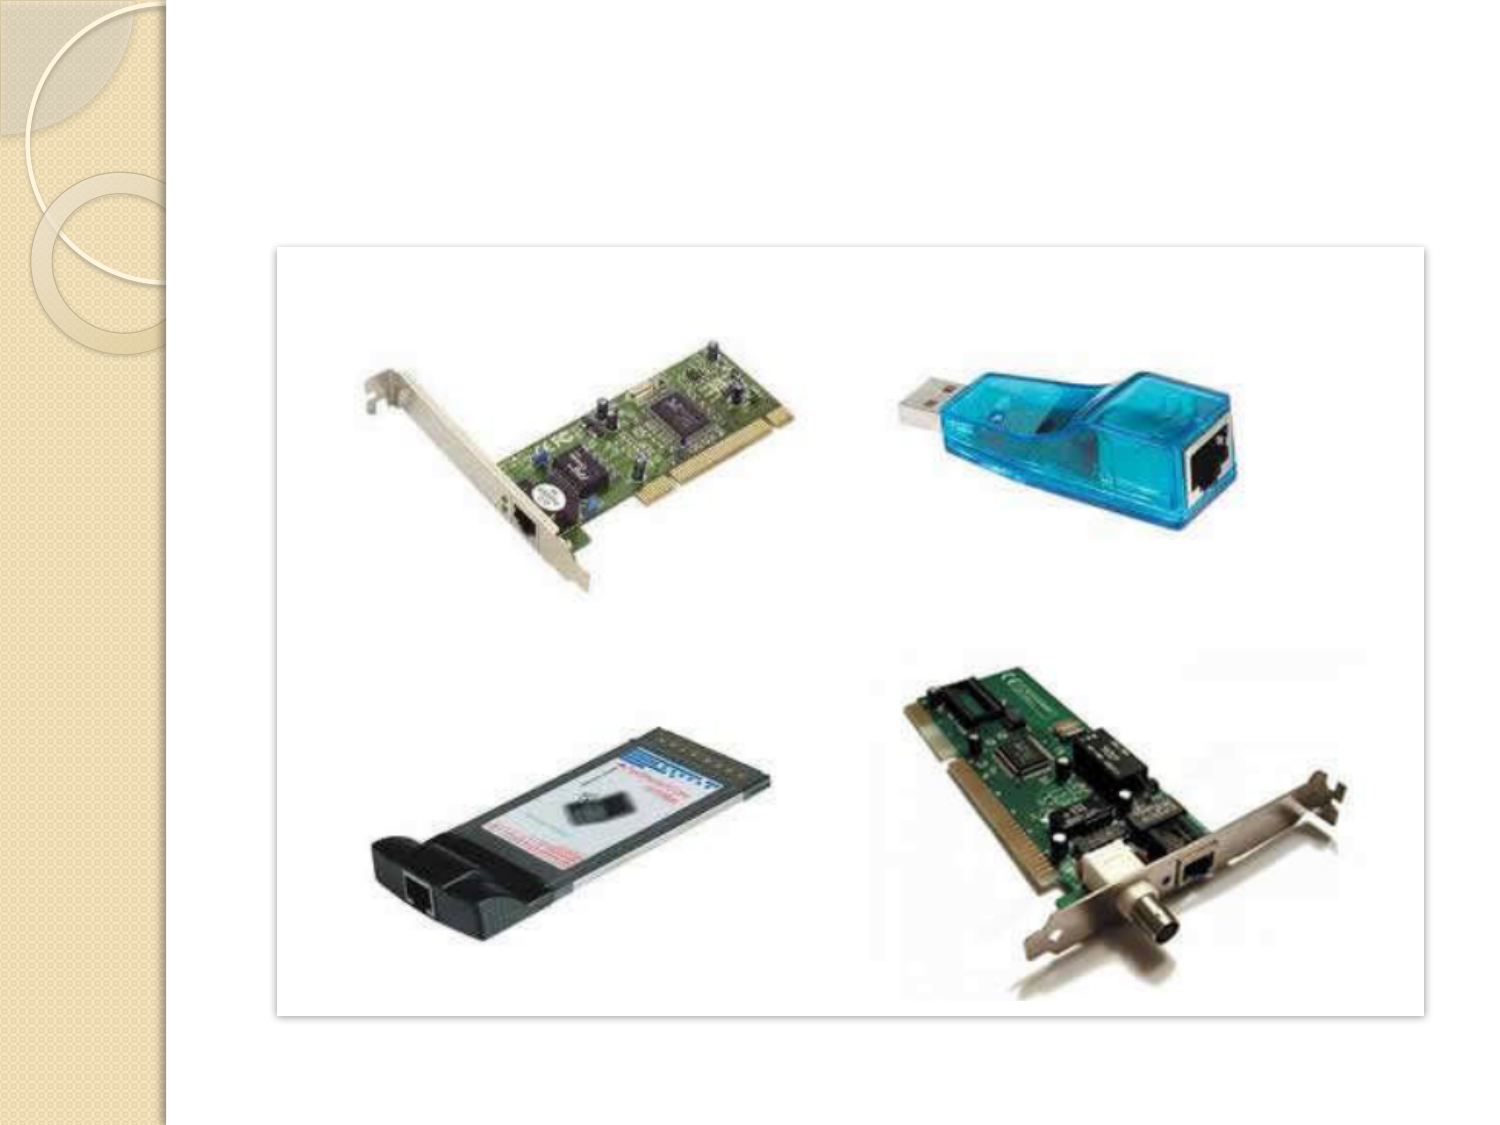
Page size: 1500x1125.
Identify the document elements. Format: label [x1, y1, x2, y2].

list [291, 261, 1410, 1002]
